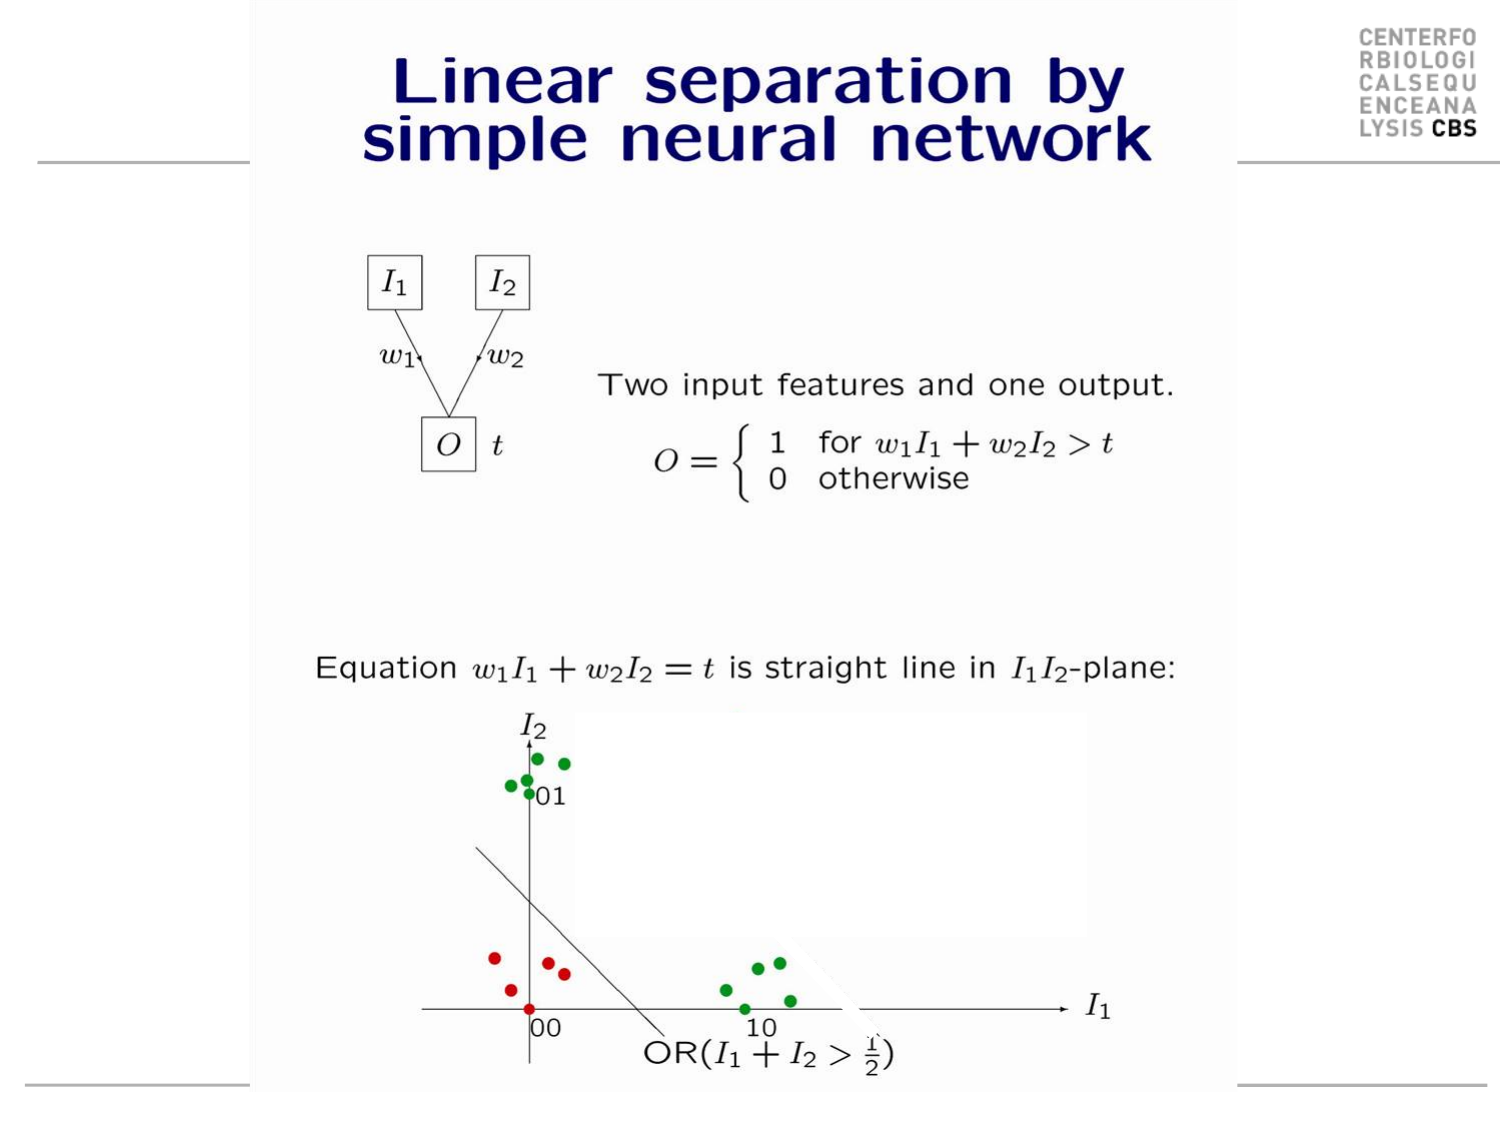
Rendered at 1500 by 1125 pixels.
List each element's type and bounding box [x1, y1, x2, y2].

picture [1350, 12, 1488, 150]
picture [249, 0, 1238, 1093]
